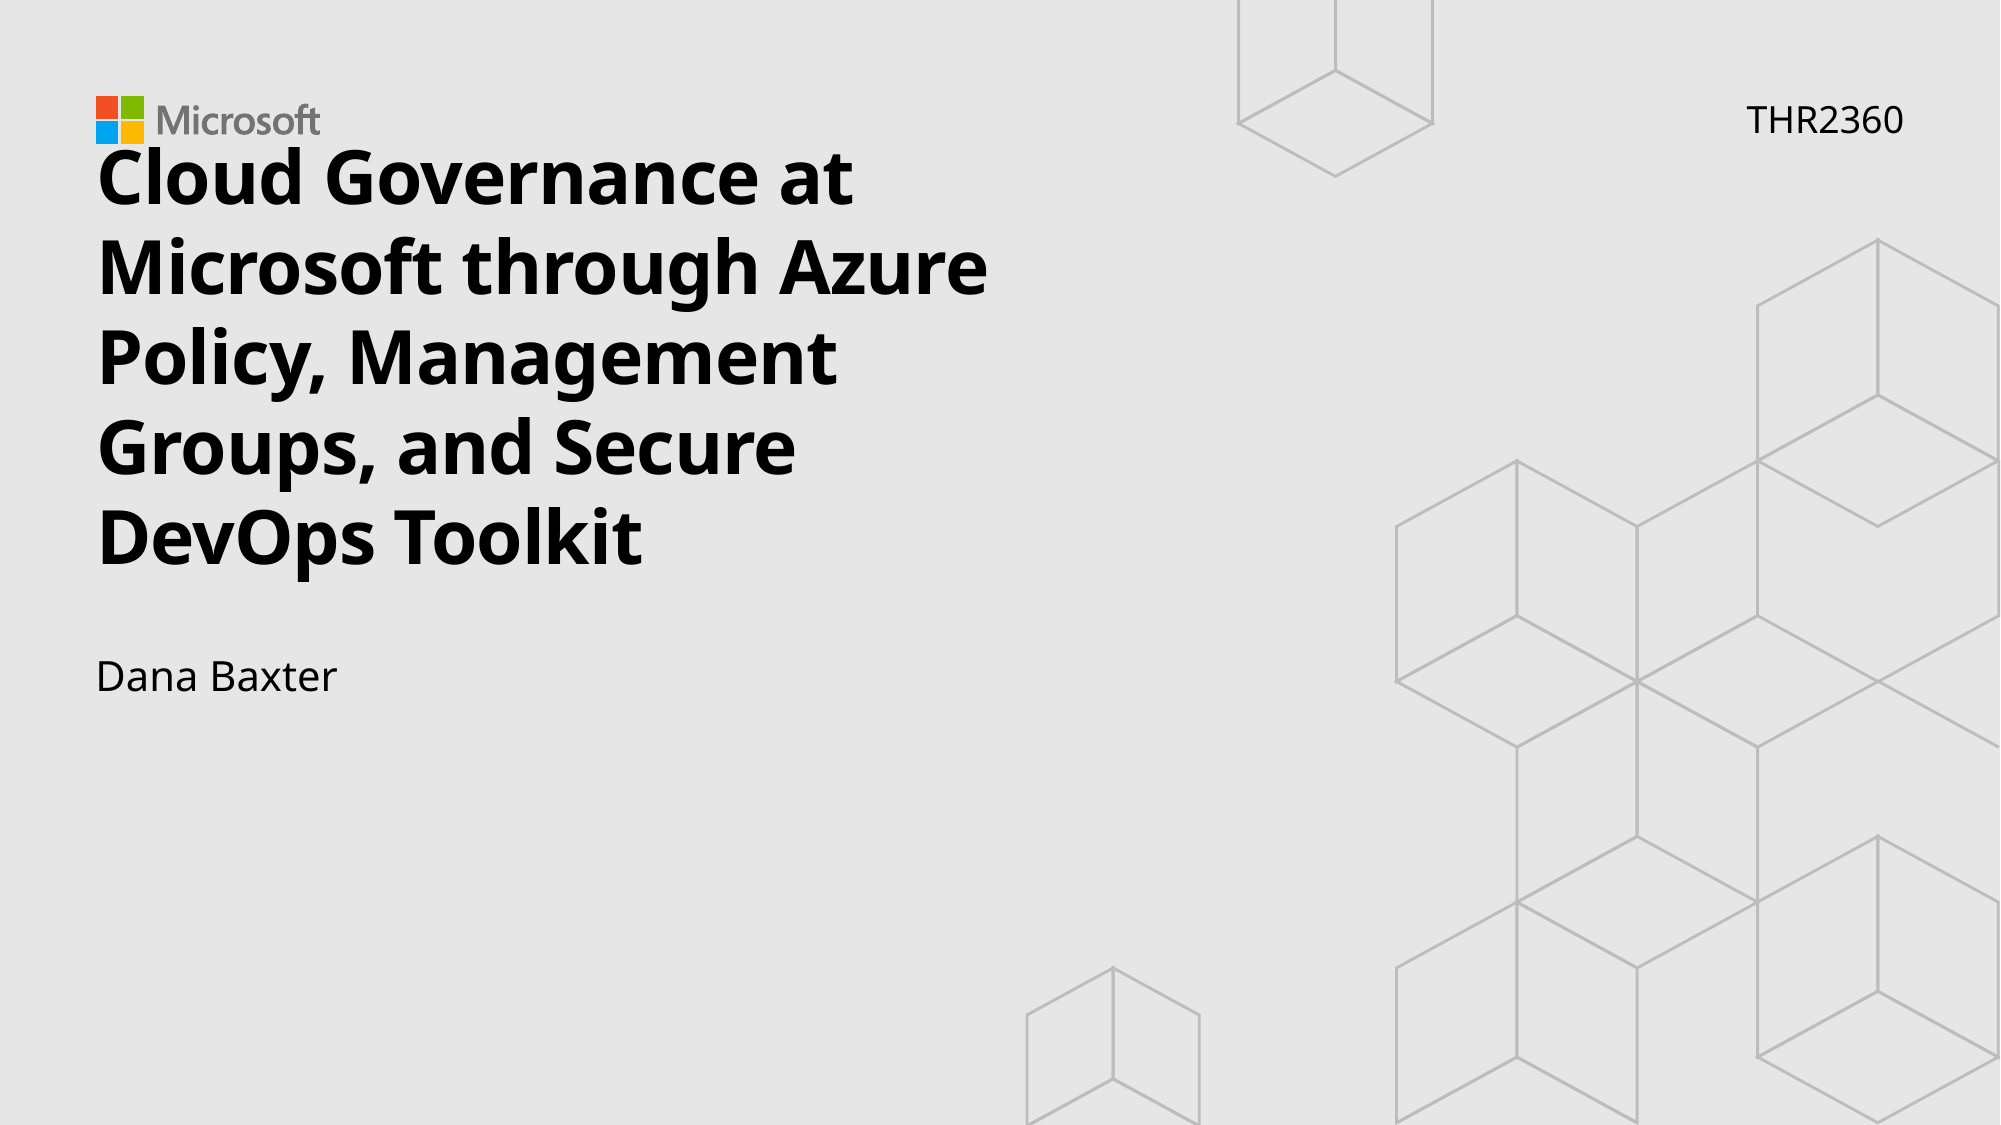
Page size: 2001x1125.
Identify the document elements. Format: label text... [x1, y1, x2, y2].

title Cloud Governance at Microsoft through Azure Policy, Management Groups, and Secure DevOps Toolkit [96, 488, 1072, 580]
list Dana Baxter [95, 650, 1071, 701]
list THR2360 [1462, 96, 1905, 142]
